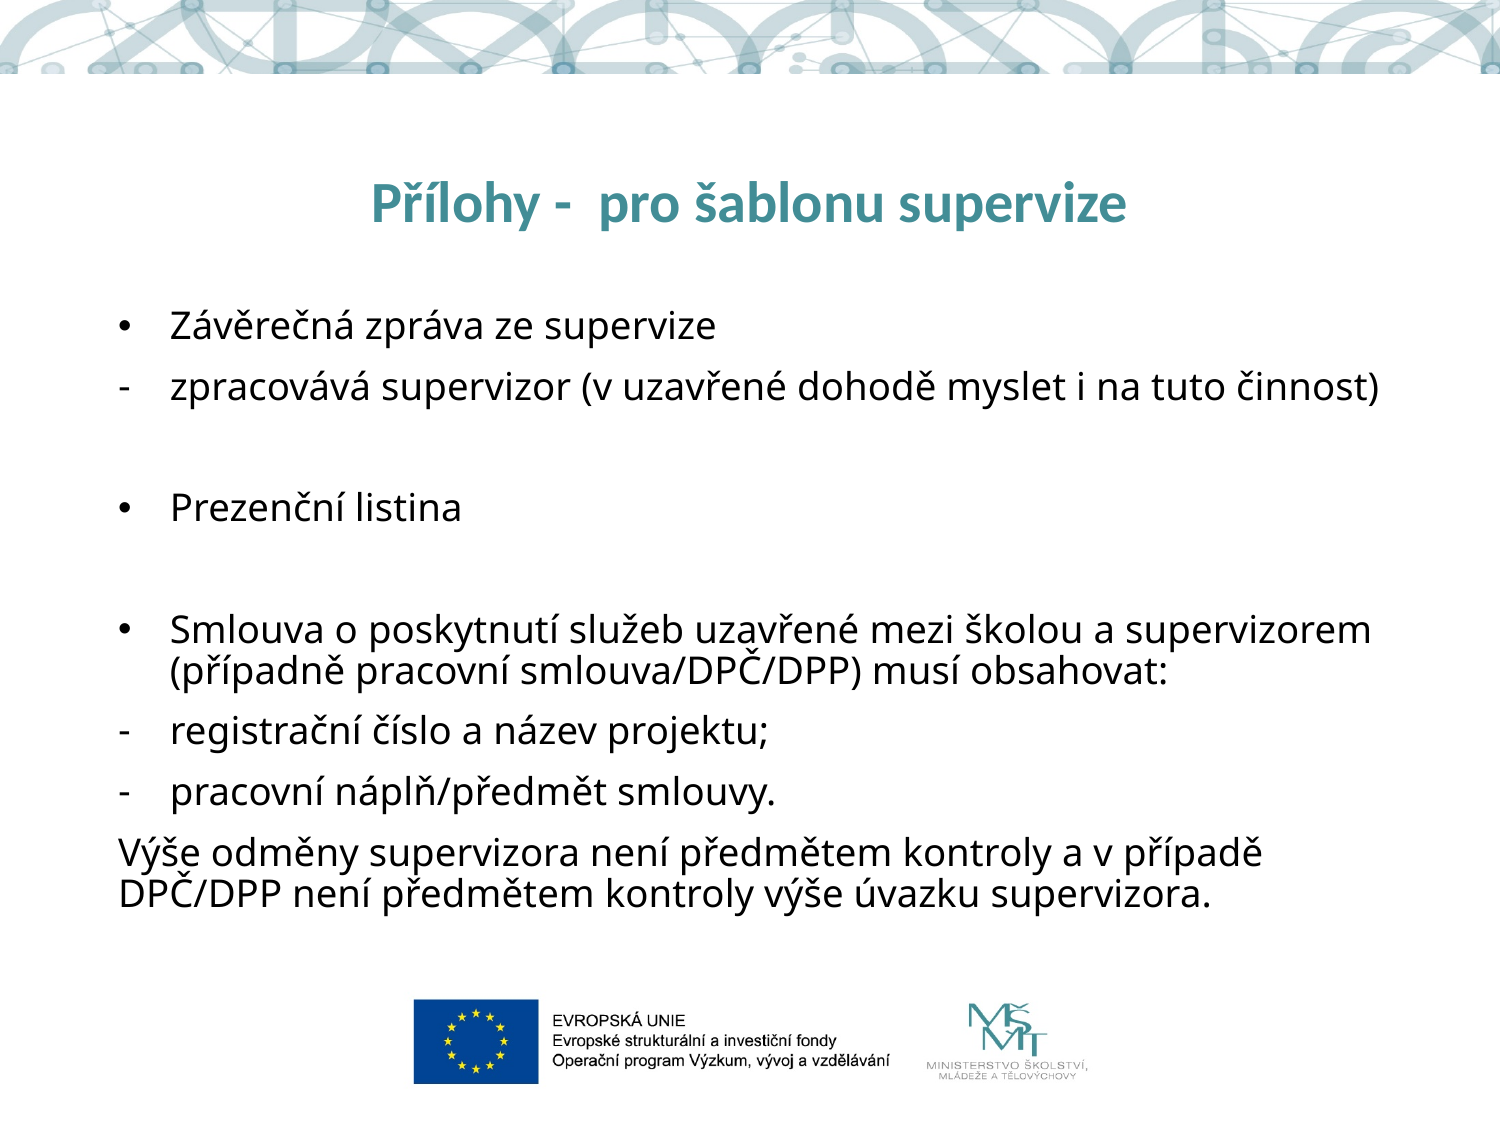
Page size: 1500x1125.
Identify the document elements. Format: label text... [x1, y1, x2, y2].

picture [371, 957, 1129, 1125]
picture [0, 0, 1500, 74]
title Přílohy - pro šablonu supervize [103, 129, 1397, 278]
list Závěrečná zpráva ze supervize zpracovává supervizor (v uzavřené dohodě myslet i na tuto činnost) Prezenční listina Smlouva o poskytnutí služeb uzavřené mezi školou a supervizorem (případně pracovní smlouva/DPČ/DPP) musí obsahovat: registrační číslo a název projektu; pracovní náplň/předmět smlouvy. Výše odměny supervizora není předmětem kontroly a v případě DPČ/DPP není předmětem kontroly výše úvazku supervizora. [103, 299, 1397, 957]
